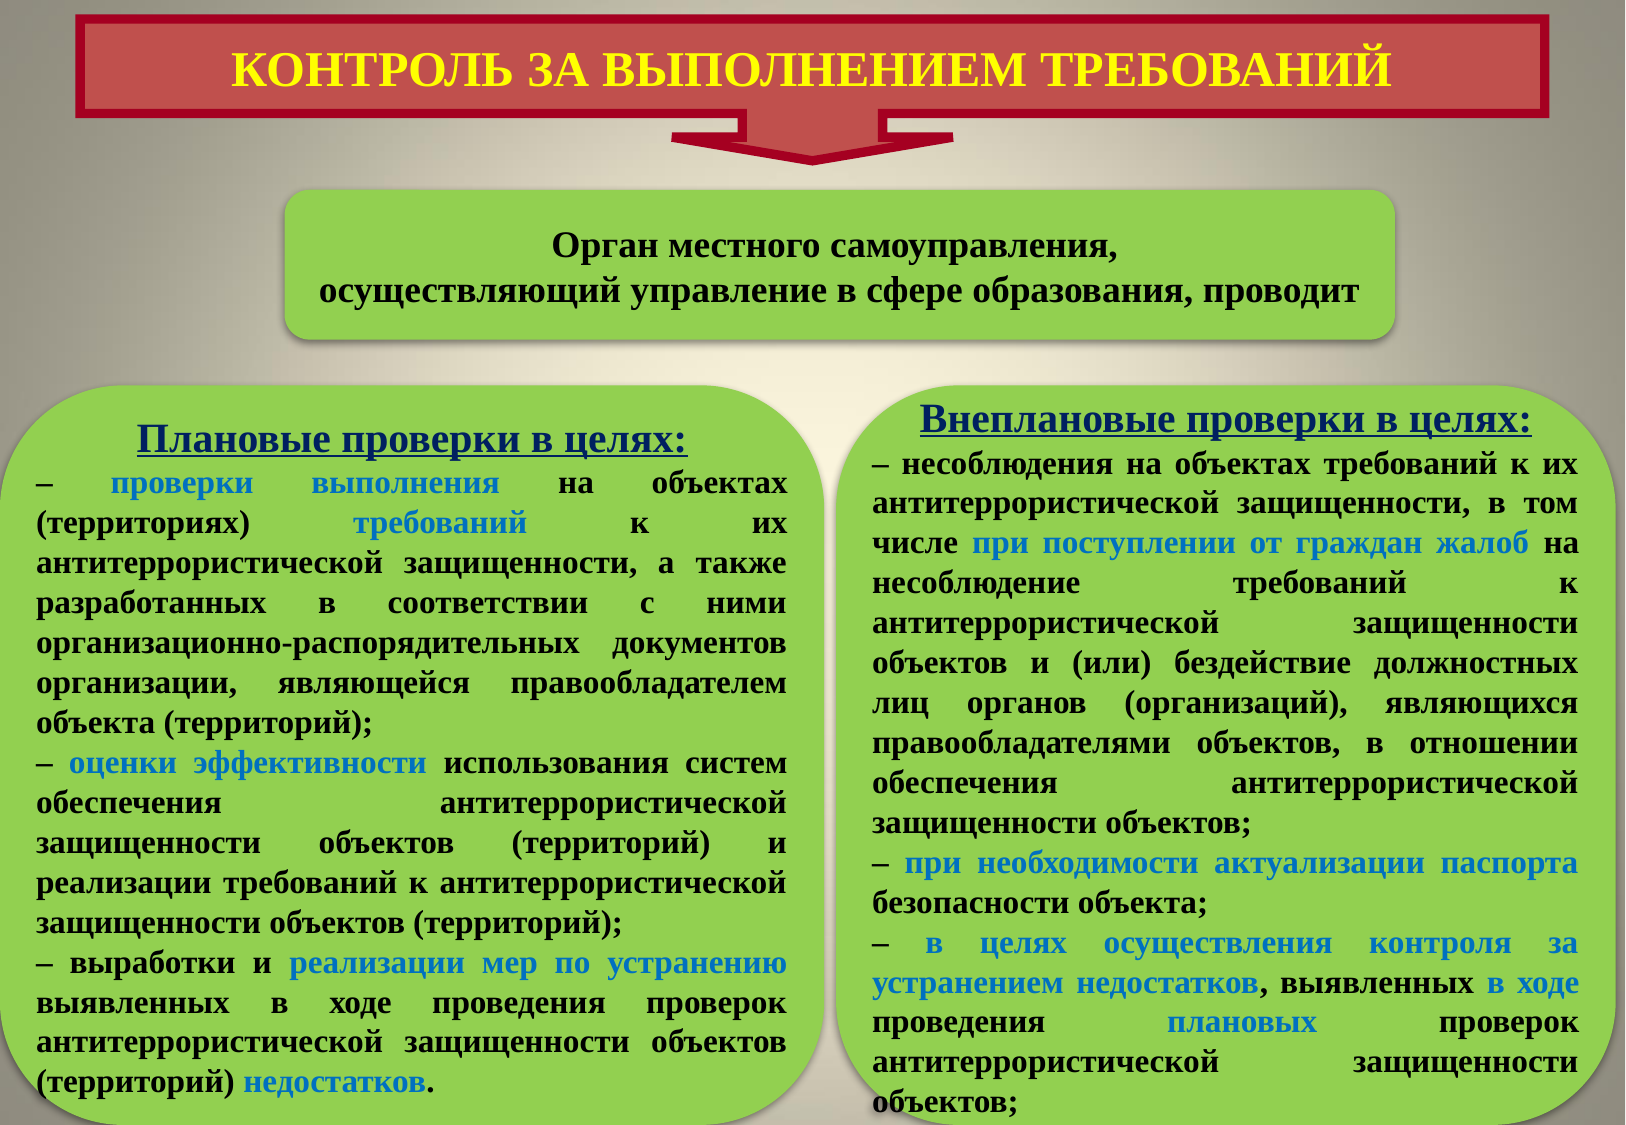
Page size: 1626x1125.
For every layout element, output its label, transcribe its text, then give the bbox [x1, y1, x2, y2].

picture [0, 1018, 108, 1125]
text_box Внеплановые проверки в целях: – несоблюдения на объектах требований к их антитеррористической защищенности, в том числе при поступлении от граждан жалоб на несоблюдение требований к антитеррористической защищенности объектов и (или) бездействие должностных лиц органов (организаций), являющихся правообладателями объектов, в отношении обеспечения антитеррористической защищенности объектов; – при необходимости актуализации паспорта безопасности объекта; – в целях осуществления контроля за устранением недостатков, выявленных в ходе проведения плановых проверок антитеррористической защищенности объектов; [836, 385, 1616, 1125]
text_box Плановые проверки в целях: – проверки выполнения на объектах (территориях) требований к их антитеррористической защищенности, а также разработанных в соответствии с ними организационно-распорядительных документов организации, являющейся правообладателем объекта (территорий); – оценки эффективности использования систем обеспечения антитеррористической защищенности объектов (территорий) и реализации требований к антитеррористической защищенности объектов (территорий); – выработки и реализации мер по устранению выявленных в ходе проведения проверок антитеррористической защищенности объектов (территорий) недостатков. [0, 385, 825, 1125]
text_box Орган местного самоуправления, осуществляющий управление в сфере образования, проводит [284, 189, 1395, 340]
text_box КОНТРОЛЬ ЗА ВЫПОЛНЕНИЕМ ТРЕБОВАНИЙ [80, 18, 1545, 161]
picture [0, 0, 1626, 1125]
